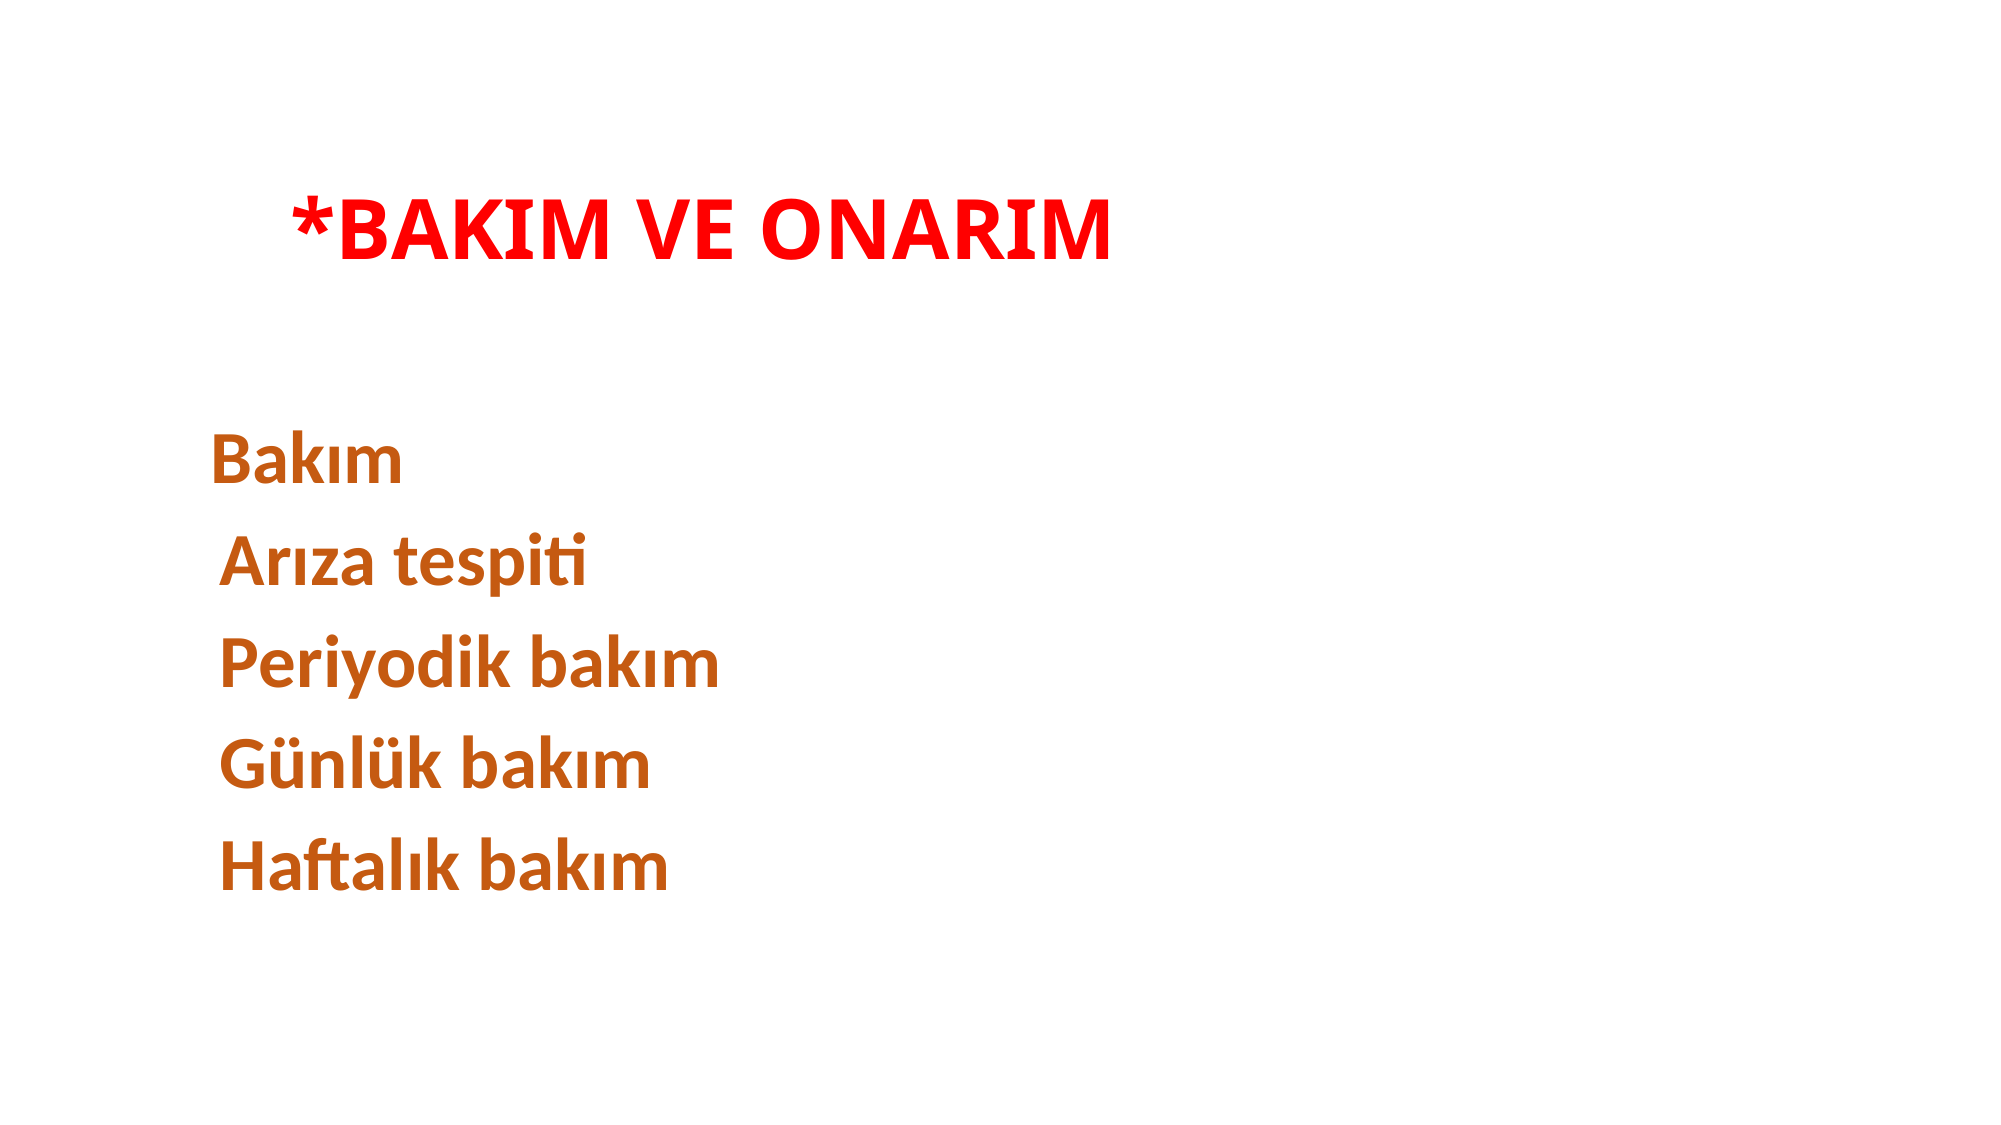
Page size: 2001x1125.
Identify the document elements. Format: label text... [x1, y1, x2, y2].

list Bakım Arıza tespiti Periyodik bakım Günlük bakım Haftalık bakım [120, 411, 1846, 1125]
title *BAKIM VE ONARIM [275, 168, 2000, 386]
